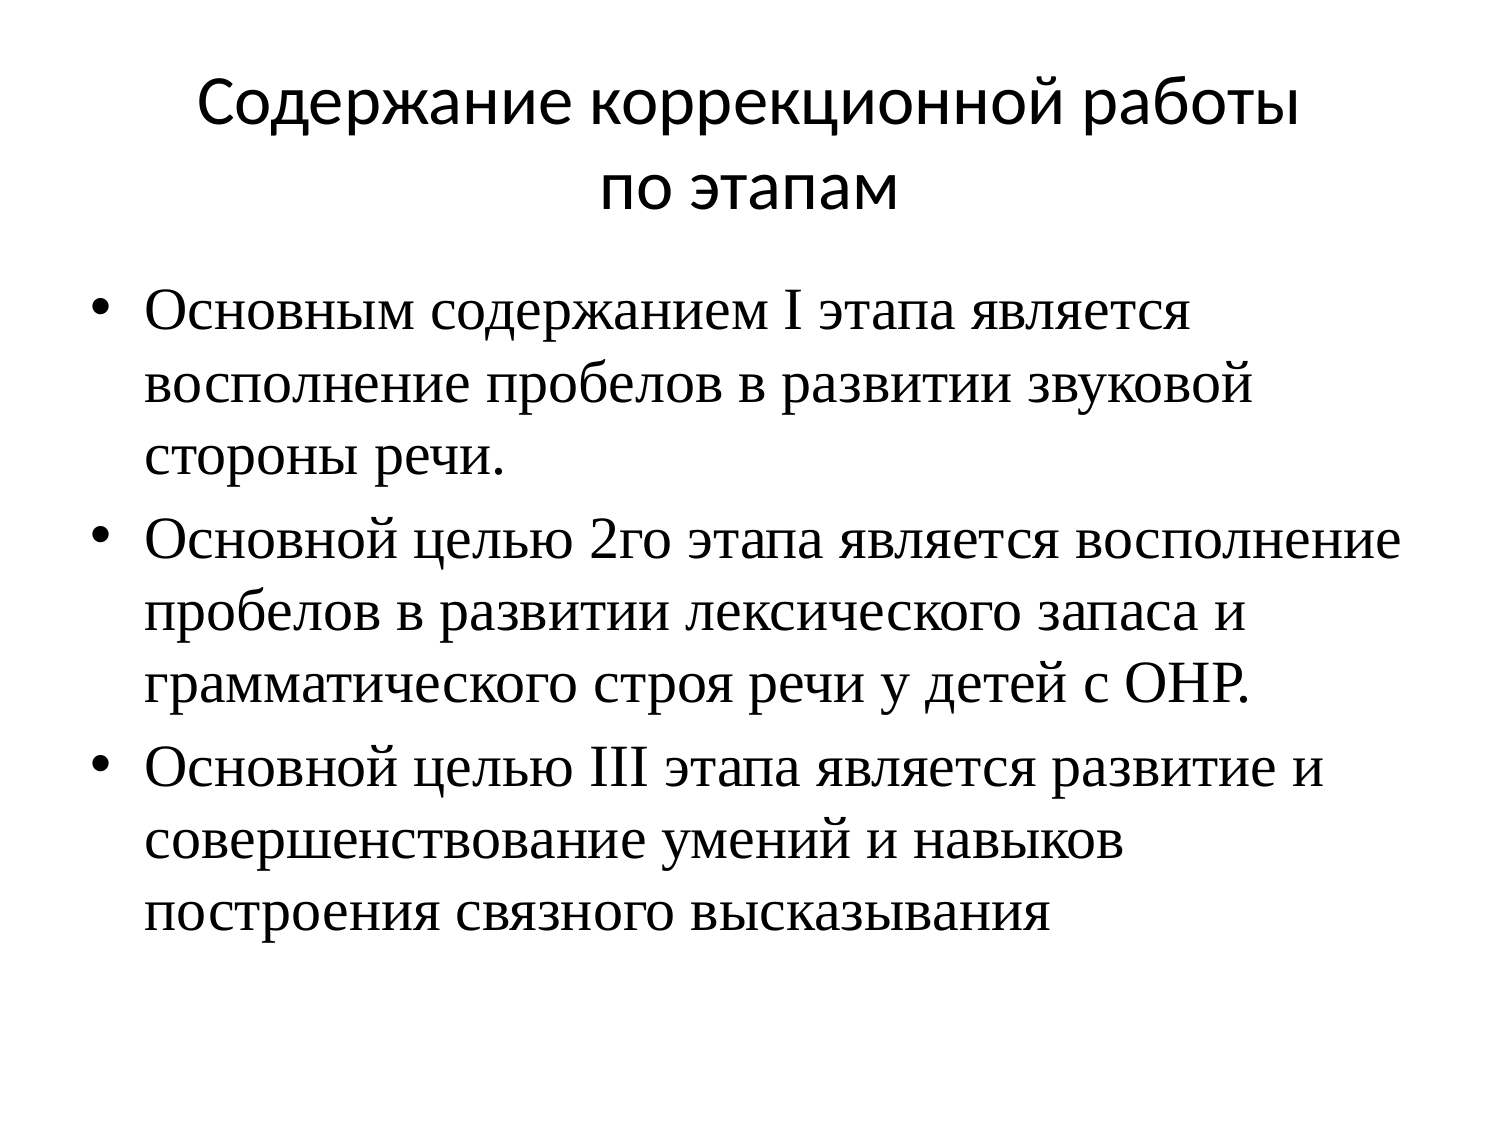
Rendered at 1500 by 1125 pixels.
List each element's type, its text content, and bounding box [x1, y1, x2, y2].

title Содержание коррекционной работы по этапам [75, 45, 1425, 233]
list Основным содержанием I этапа является восполнение пробе­лов в развитии звуковой стороны речи. Основной целью 2го этапа являет­ся восполнение пробелов в развитии лексического запаса и грамматического строя речи у детей с ОНР. Ос­новной целью III этапа является развитие и совершенствование умений и навыков построения связного высказывания [75, 262, 1425, 1005]
